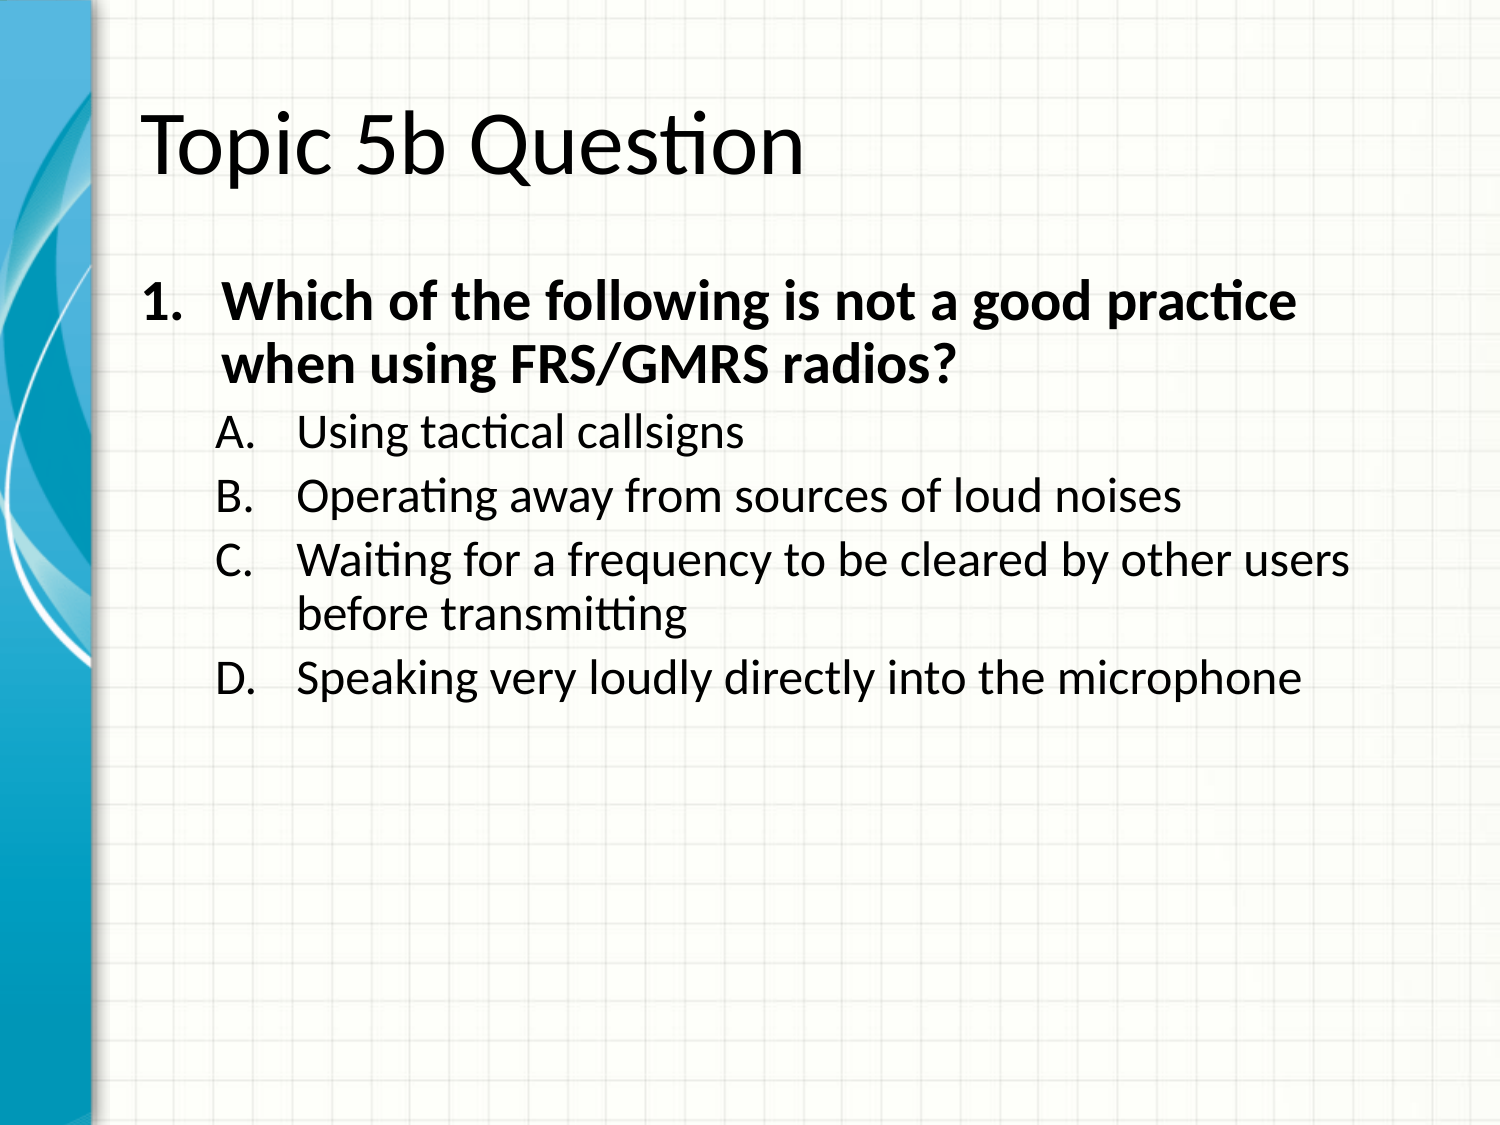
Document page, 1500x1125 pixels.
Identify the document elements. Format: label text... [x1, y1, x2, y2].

title Topic 5b Question [125, 44, 1450, 232]
picture [0, 0, 1500, 1125]
list Which of the following is not a good practice when using FRS/GMRS radios? Using tactical callsigns Operating away from sources of loud noises Waiting for a frequency to be cleared by other users before transmitting Speaking very loudly directly into the microphone [125, 262, 1450, 1005]
